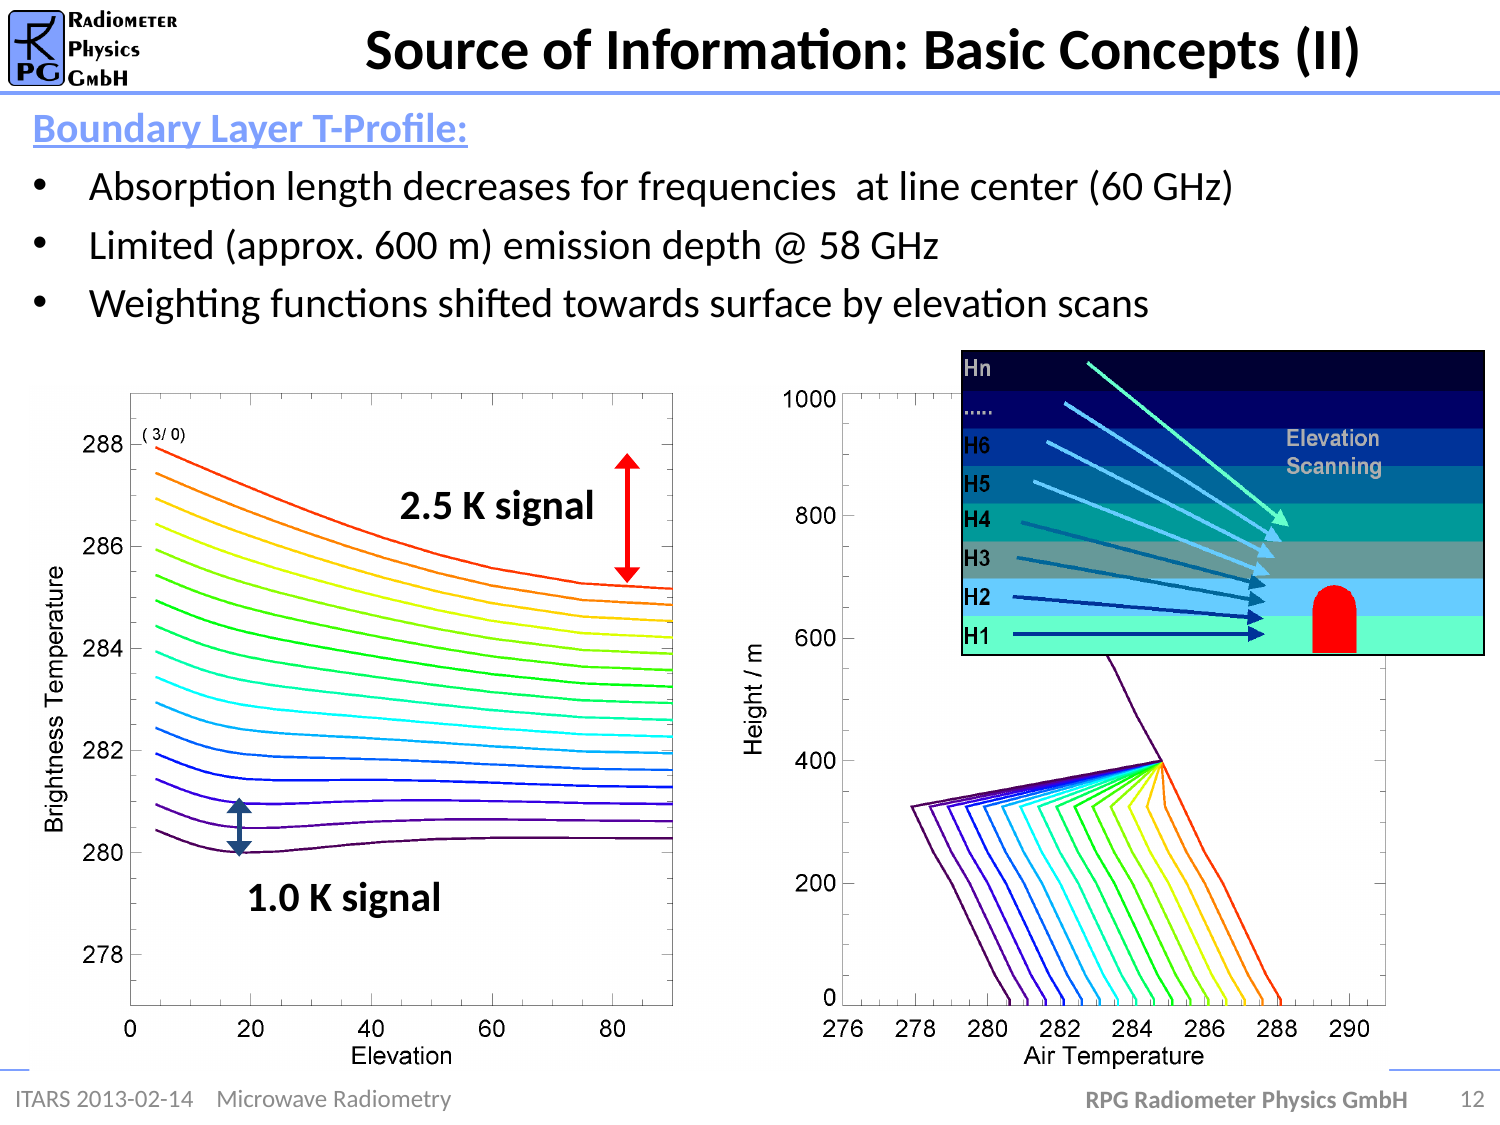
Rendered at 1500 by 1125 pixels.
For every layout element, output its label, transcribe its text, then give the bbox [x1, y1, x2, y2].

picture [8, 10, 177, 86]
title Source of Information: Basic Concepts (II) [213, 0, 1500, 92]
footer RPG Radiometer Physics GmbH [1093, 1069, 1423, 1125]
picture [29, 351, 1483, 1071]
list Boundary Layer T-Profile: Absorption length decreases for frequencies at line center (60 GHz) Limited (approx. 600 m) emission depth @ 58 GHz Weighting functions shifted towards surface by elevation scans [16, 92, 1500, 339]
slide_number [0, 1069, 1093, 1125]
slide_number 12 [1423, 1069, 1500, 1125]
